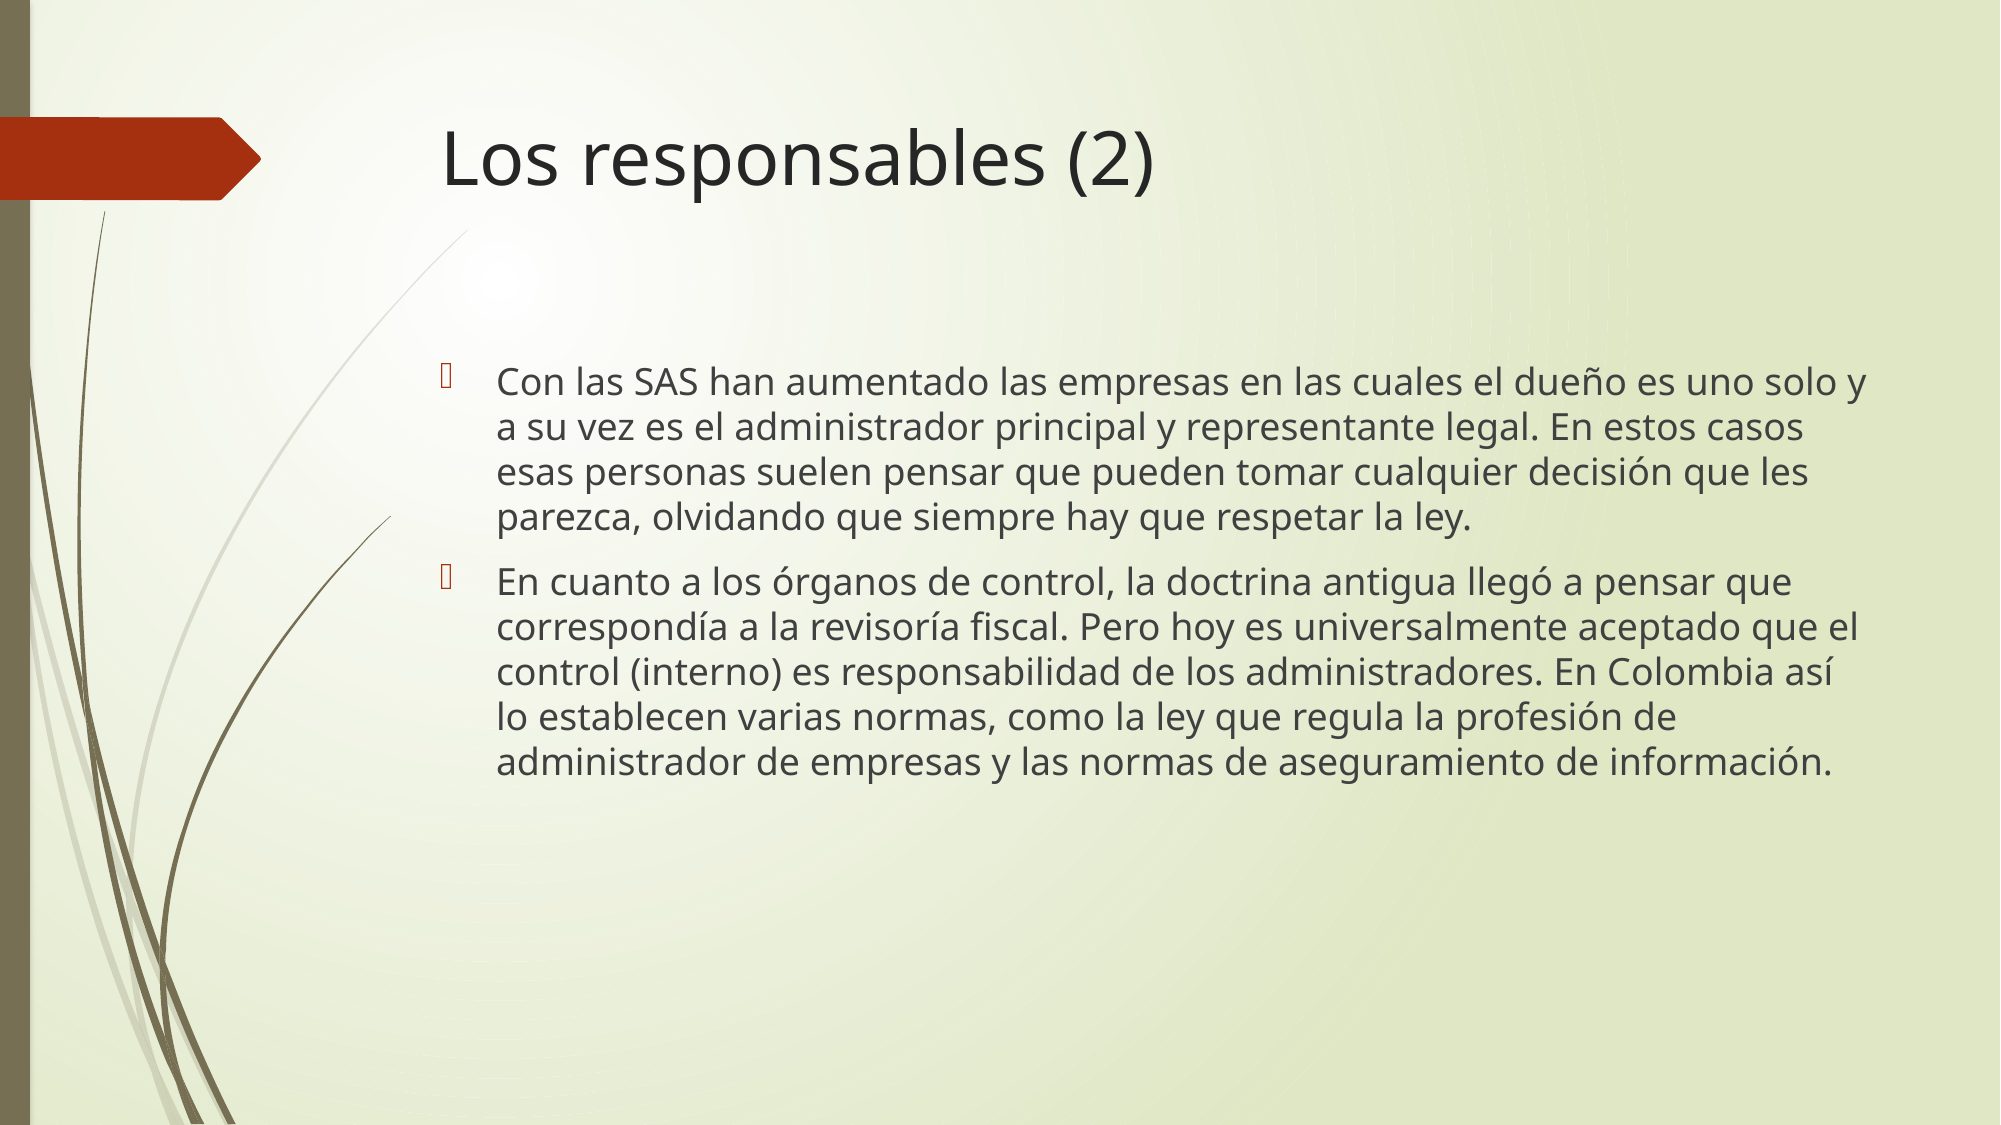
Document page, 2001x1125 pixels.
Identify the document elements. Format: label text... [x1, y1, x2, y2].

list Con las SAS han aumentado las empresas en las cuales el dueño es uno solo y a su vez es el administrador principal y representante legal. En estos casos esas personas suelen pensar que pueden tomar cualquier decisión que les parezca, olvidando que siempre hay que respetar la ley. En cuanto a los órganos de control, la doctrina antigua llegó a pensar que correspondía a la revisoría fiscal. Pero hoy es universalmente aceptado que el control (interno) es responsabilidad de los administradores. En Colombia así lo establecen varias normas, como la ley que regula la profesión de administrador de empresas y las normas de aseguramiento de información. [424, 350, 1888, 970]
title Los responsables (2) [425, 102, 1888, 313]
